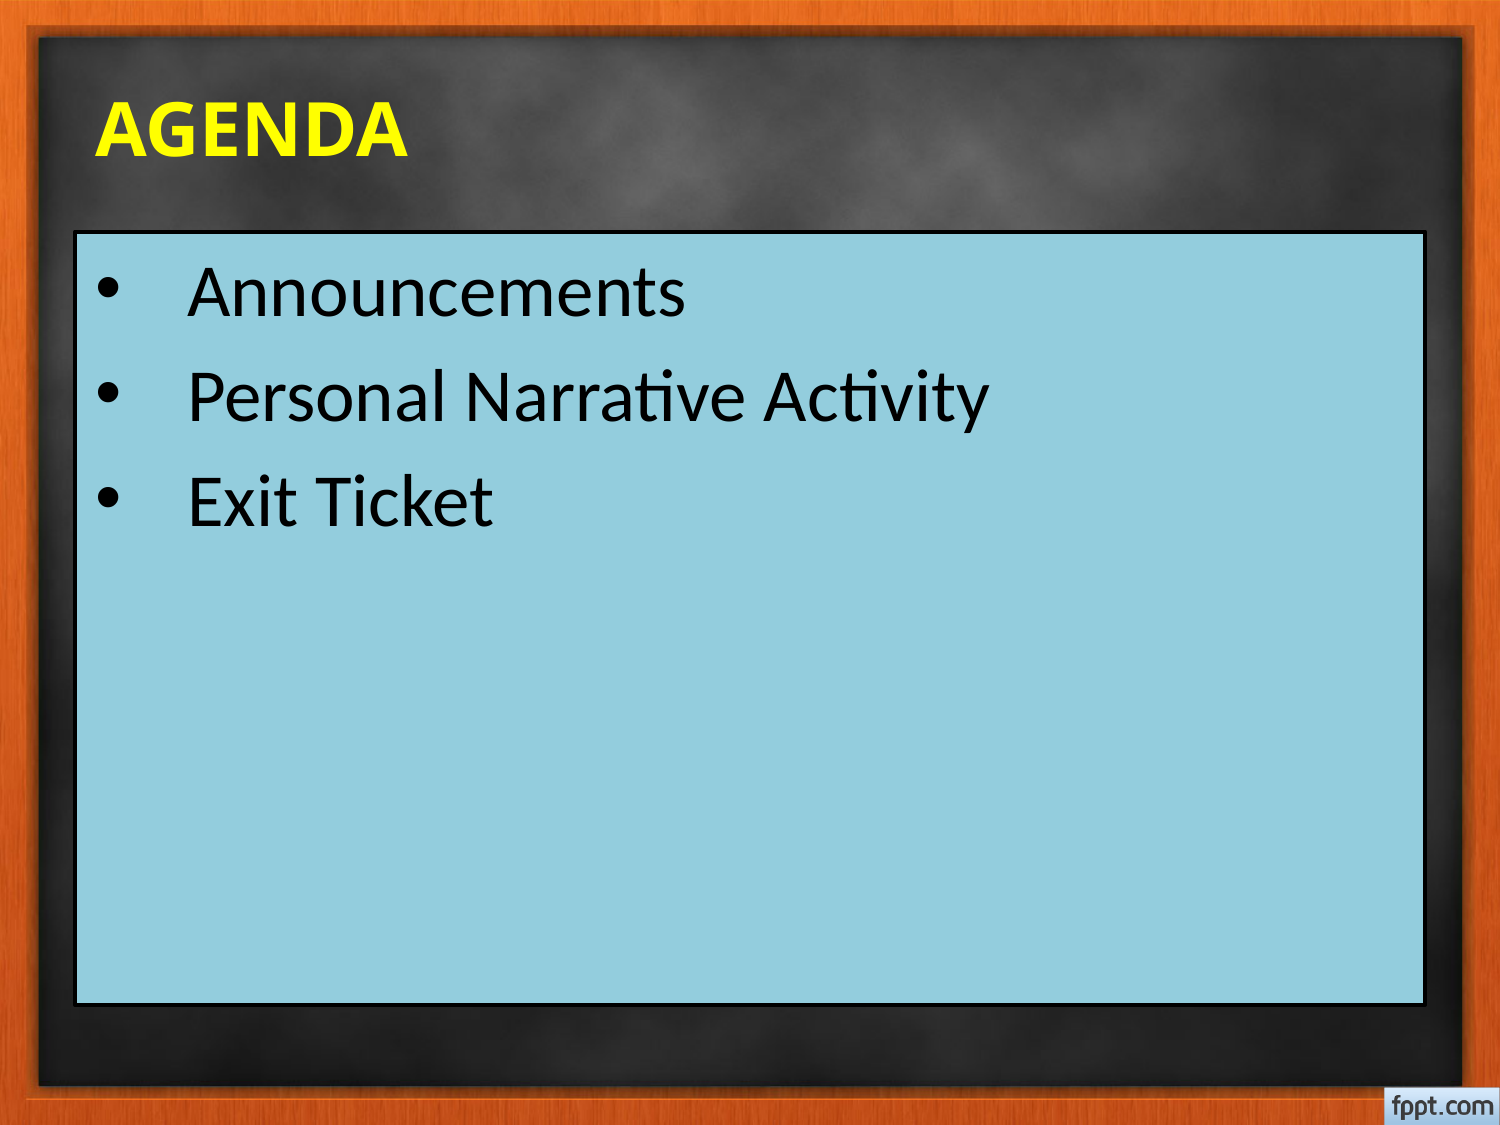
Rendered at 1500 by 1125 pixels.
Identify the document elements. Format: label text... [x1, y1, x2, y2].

picture [0, 0, 1500, 1125]
title AGENDA [75, 67, 1425, 185]
list Announcements Personal Narrative Activity Exit Ticket [73, 230, 1427, 1007]
